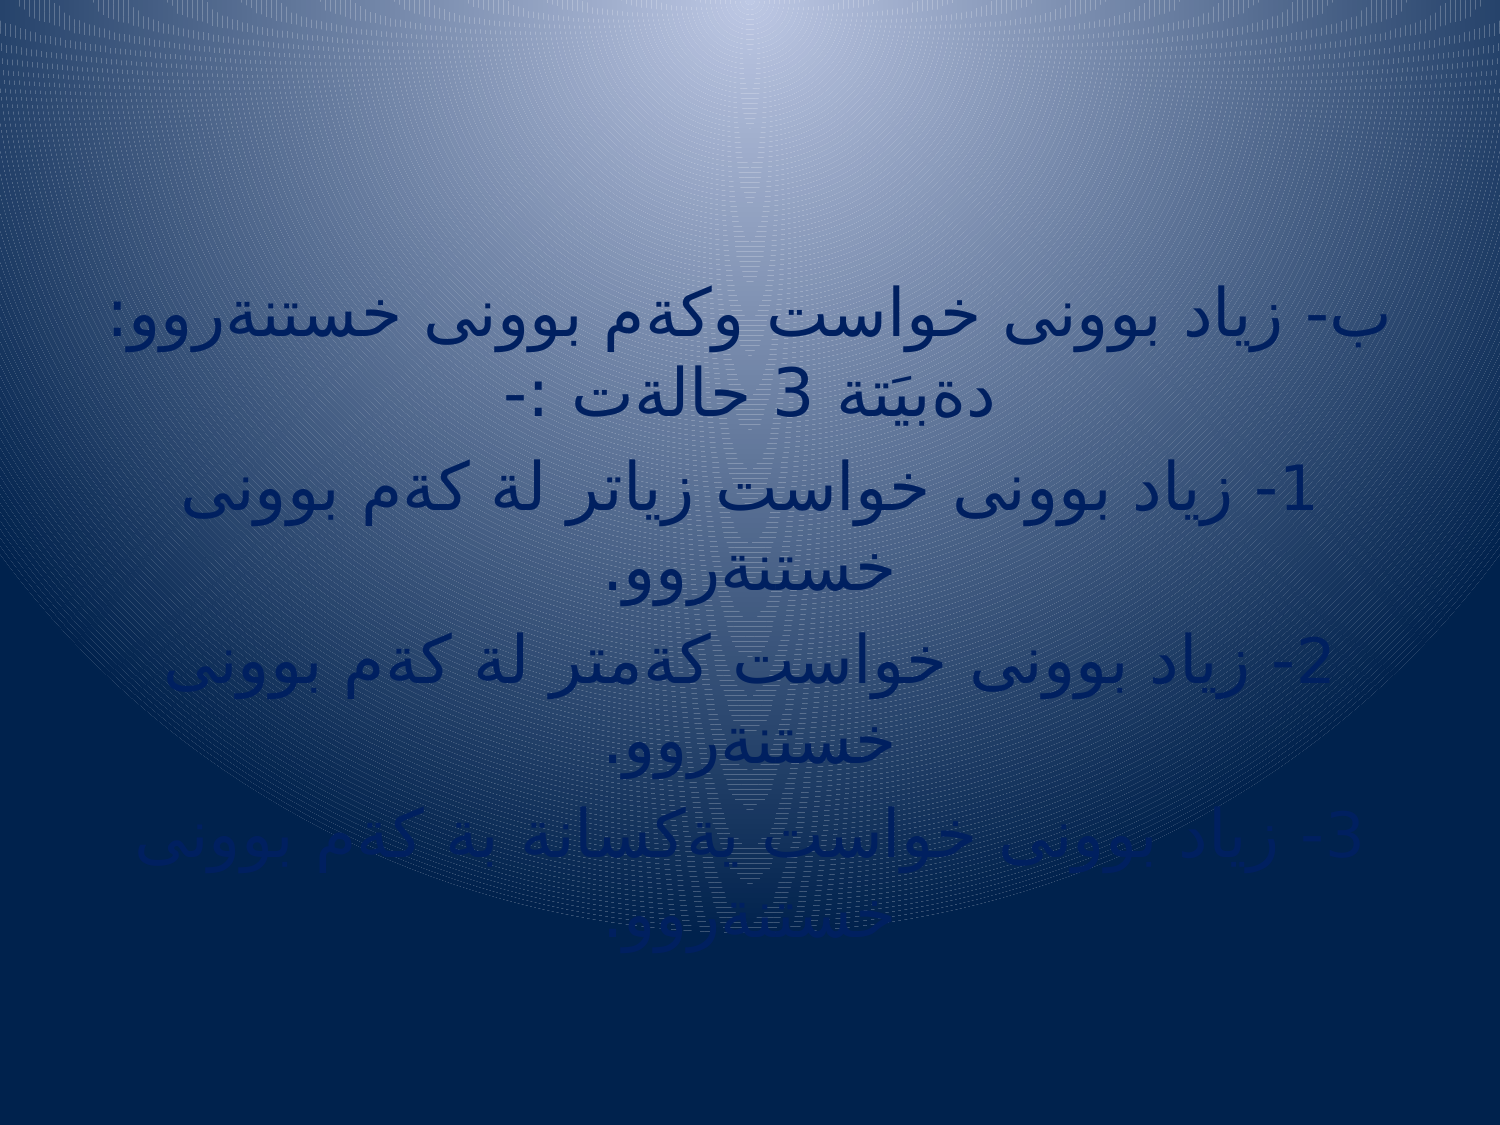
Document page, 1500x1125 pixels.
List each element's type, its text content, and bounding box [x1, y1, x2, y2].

list ب- زياد بوونى خواست وكةم بوونى خستنةروو: دةبيَتة 3 حالةت :- 1- زياد بوونى خواست زياتر لة كةم بوونى خستنةروو. 2- زياد بوونى خواست كةمتر لة كةم بوونى خستنةروو. 3- زياد بوونى خواست يةكسانة بة كةم بوونى خستنةروو. [75, 262, 1425, 1005]
